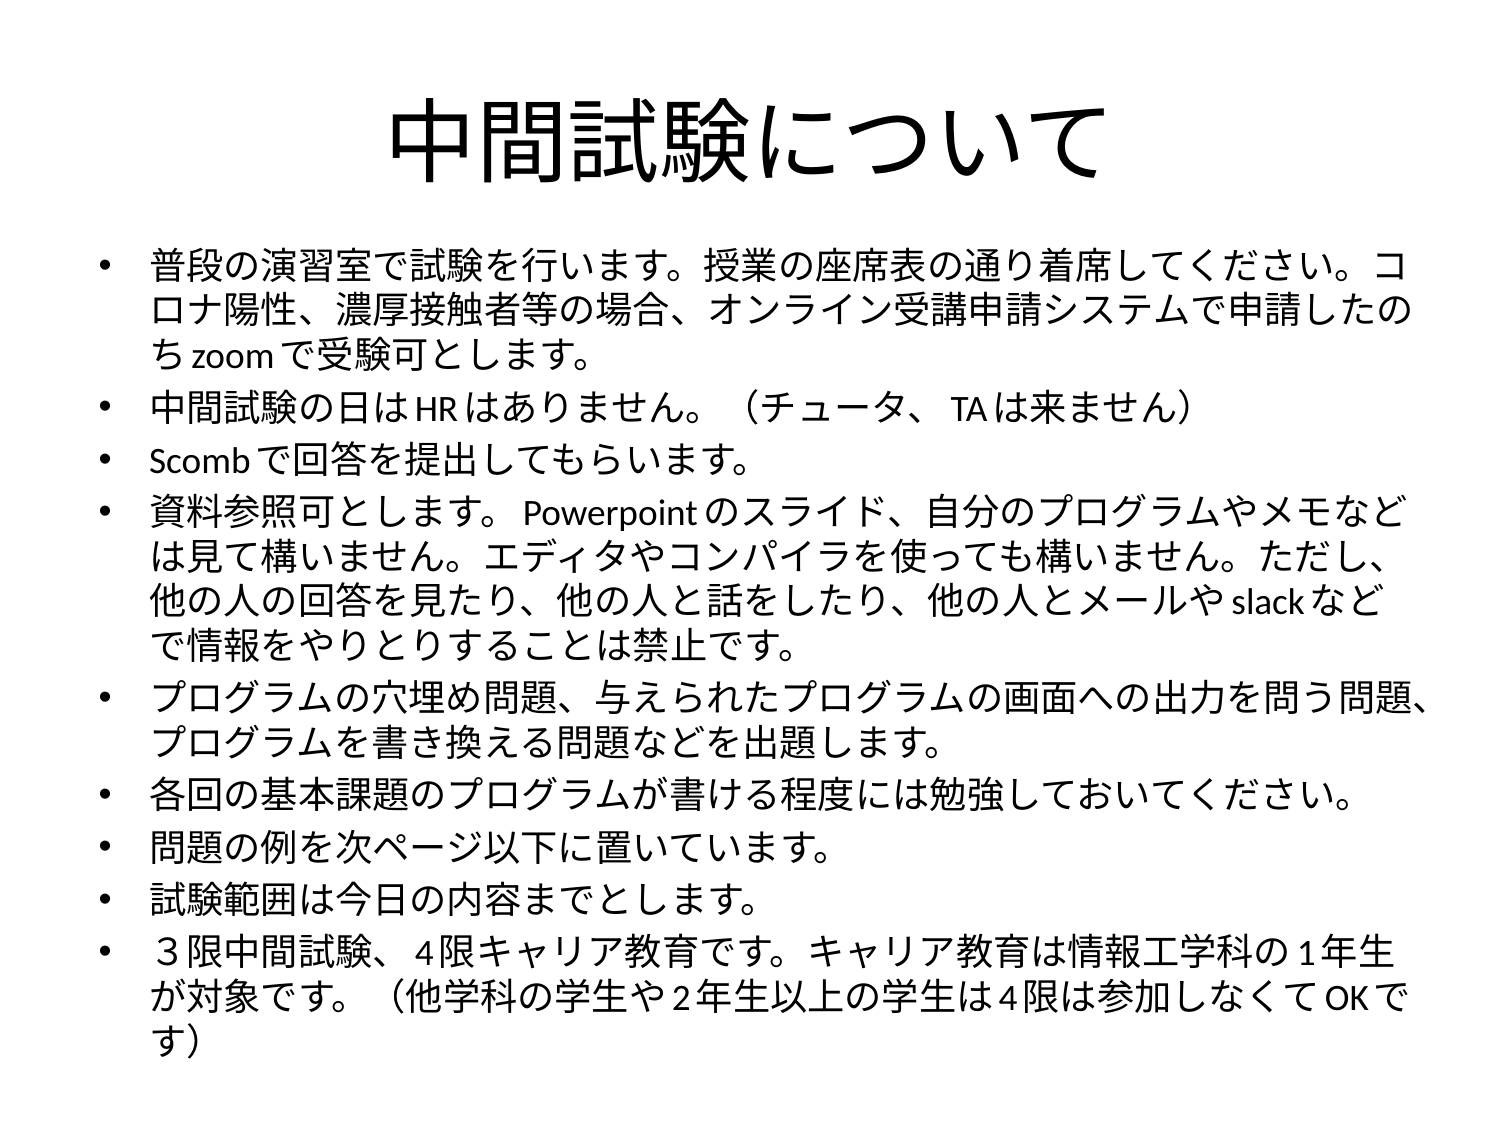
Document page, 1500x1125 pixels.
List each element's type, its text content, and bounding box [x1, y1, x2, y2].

list 普段の演習室で試験を行います。授業の座席表の通り着席してください。コロナ陽性、濃厚接触者等の場合、オンライン受講申請システムで申請したのちzoomで受験可とします。 中間試験の日はHRはありません。（チュータ、TAは来ません） Scombで回答を提出してもらいます。 資料参照可とします。Powerpointのスライド、自分のプログラムやメモなどは見て構いません。エディタやコンパイラを使っても構いません。ただし、他の人の回答を見たり、他の人と話をしたり、他の人とメールやslackなどで情報をやりとりすることは禁止です。 プログラムの穴埋め問題、与えられたプログラムの画面への出力を問う問題、プログラムを書き換える問題などを出題します。 各回の基本課題のプログラムが書ける程度には勉強しておいてください。 問題の例を次ページ以下に置いています。 試験範囲は今日の内容までとします。 ３限中間試験、4限キャリア教育です。キャリア教育は情報工学科の1年生が対象です。（他学科の学生や2年生以上の学生は4限は参加しなくてOKです） [83, 234, 1434, 1080]
title 中間試験について [75, 45, 1425, 233]
